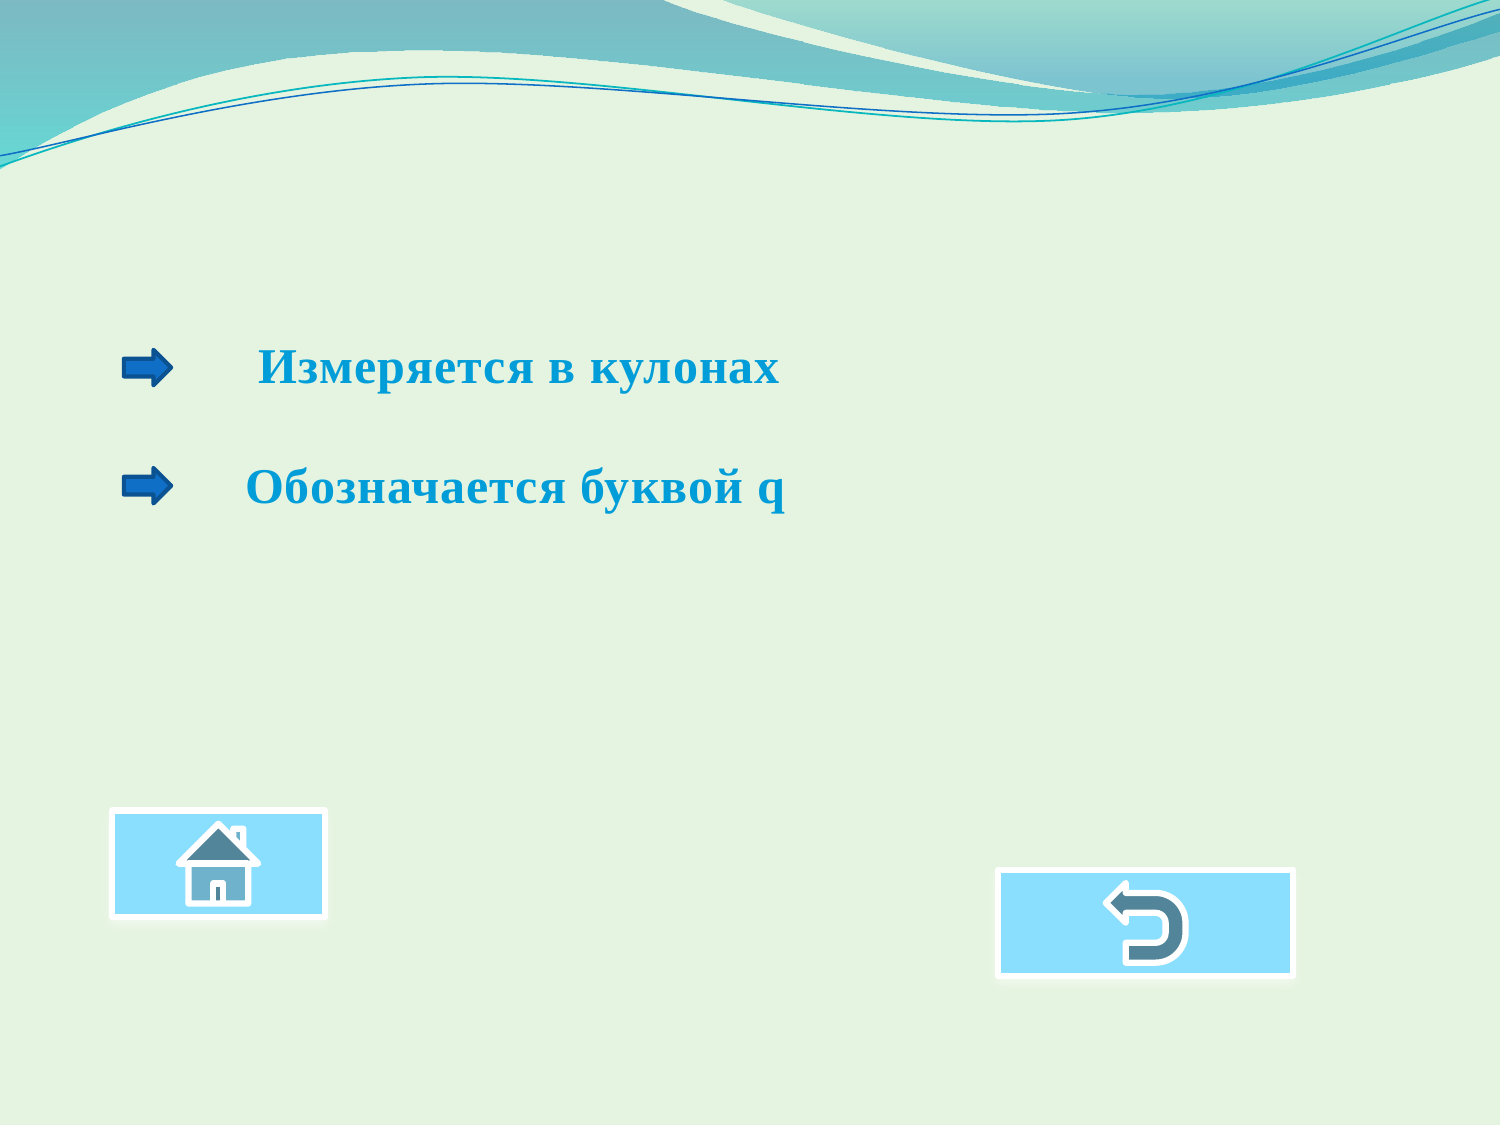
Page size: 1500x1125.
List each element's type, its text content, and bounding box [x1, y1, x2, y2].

text_box Измеряется в кулонах Обозначается буквой q [230, 326, 1093, 521]
text_box [121, 347, 174, 388]
text_box [109, 807, 328, 920]
text_box [121, 466, 174, 506]
text_box [995, 867, 1296, 979]
